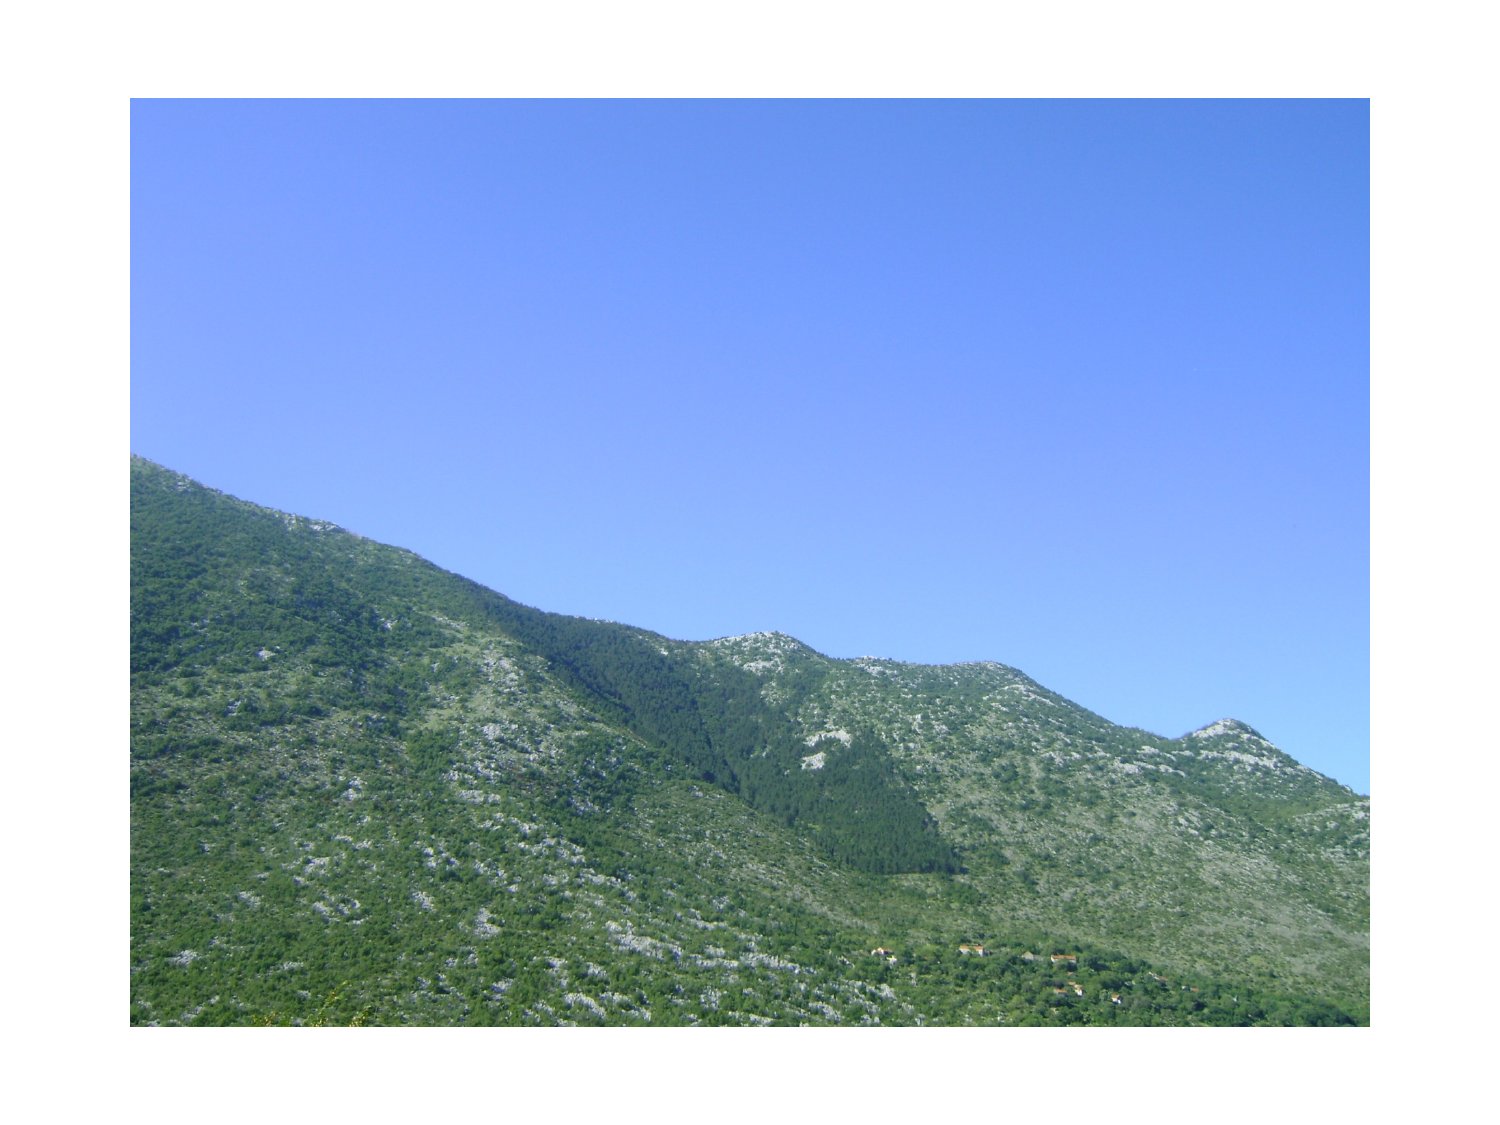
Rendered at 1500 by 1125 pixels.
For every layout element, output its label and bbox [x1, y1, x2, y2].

picture [130, 97, 1370, 1027]
